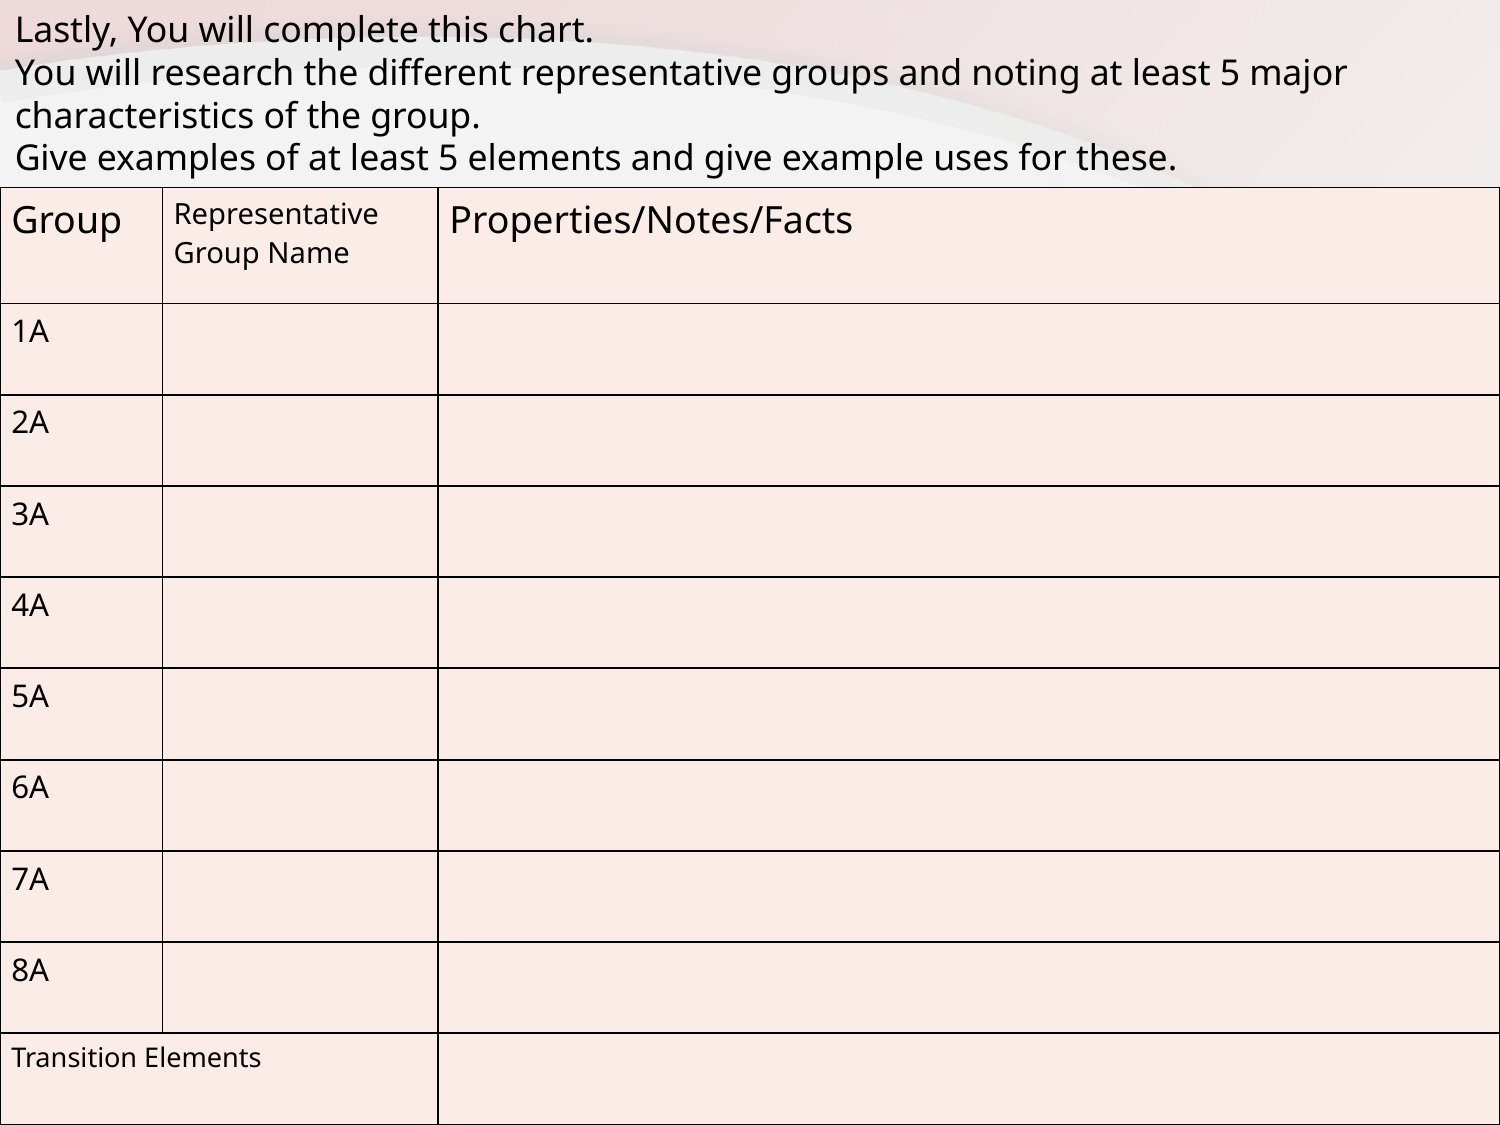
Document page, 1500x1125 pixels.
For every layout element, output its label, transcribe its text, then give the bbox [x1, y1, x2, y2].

table_cell 1A [1, 304, 162, 394]
table_cell [163, 304, 437, 394]
table_cell [439, 304, 1499, 394]
table_cell 6A [1, 761, 162, 850]
table_cell [439, 487, 1499, 576]
table_cell 2A [1, 396, 162, 485]
table_cell [163, 669, 437, 759]
table_cell [163, 761, 437, 850]
table_cell 4A [1, 578, 162, 667]
table_cell 3A [1, 487, 162, 576]
table_cell [439, 1034, 1499, 1124]
table_header Group [1, 188, 162, 303]
table_cell [439, 578, 1499, 667]
table_cell Transition Elements [1, 1034, 437, 1124]
table_cell [163, 852, 437, 941]
table_header Properties/Notes/Facts [439, 188, 1499, 303]
table_cell [439, 943, 1499, 1032]
table_cell 7A [1, 852, 162, 941]
table_cell [163, 943, 437, 1032]
table_cell [163, 578, 437, 667]
table_cell 8A [1, 943, 162, 1032]
table_header Representative Group Name [163, 188, 437, 303]
table_cell 5A [1, 669, 162, 759]
table_cell [439, 852, 1499, 941]
table_cell [163, 396, 437, 485]
text_box Lastly, You will complete this chart. You will research the different representative groups and noting at least 5 major characteristics of the group. Give examples of at least 5 elements and give example uses for these. [0, 0, 1500, 187]
table_cell [439, 396, 1499, 485]
table_cell [163, 487, 437, 576]
table_cell [439, 761, 1499, 850]
table_cell [439, 669, 1499, 759]
